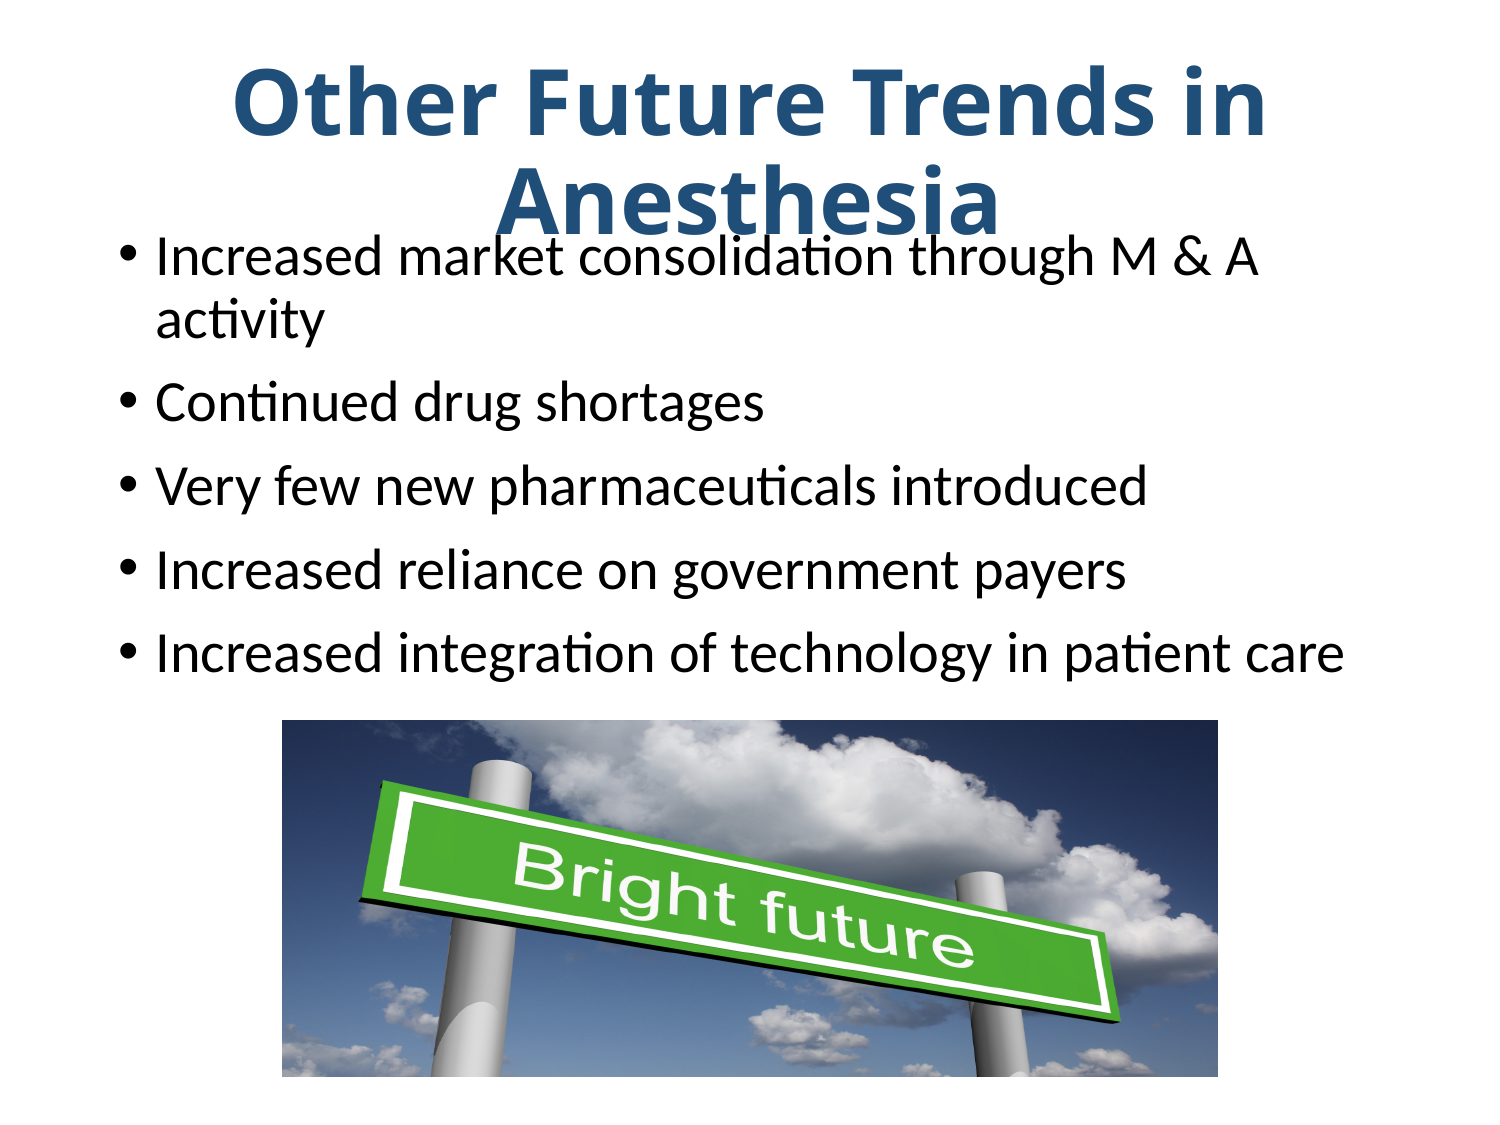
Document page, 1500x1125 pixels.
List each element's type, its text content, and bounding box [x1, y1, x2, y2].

list Increased market consolidation through M & A activity Continued drug shortages Very few new pharmaceuticals introduced Increased reliance on government payers Increased integration of technology in patient care [103, 217, 1397, 932]
title Other Future Trends in Anesthesia [103, 46, 1397, 217]
picture [282, 720, 1218, 1077]
